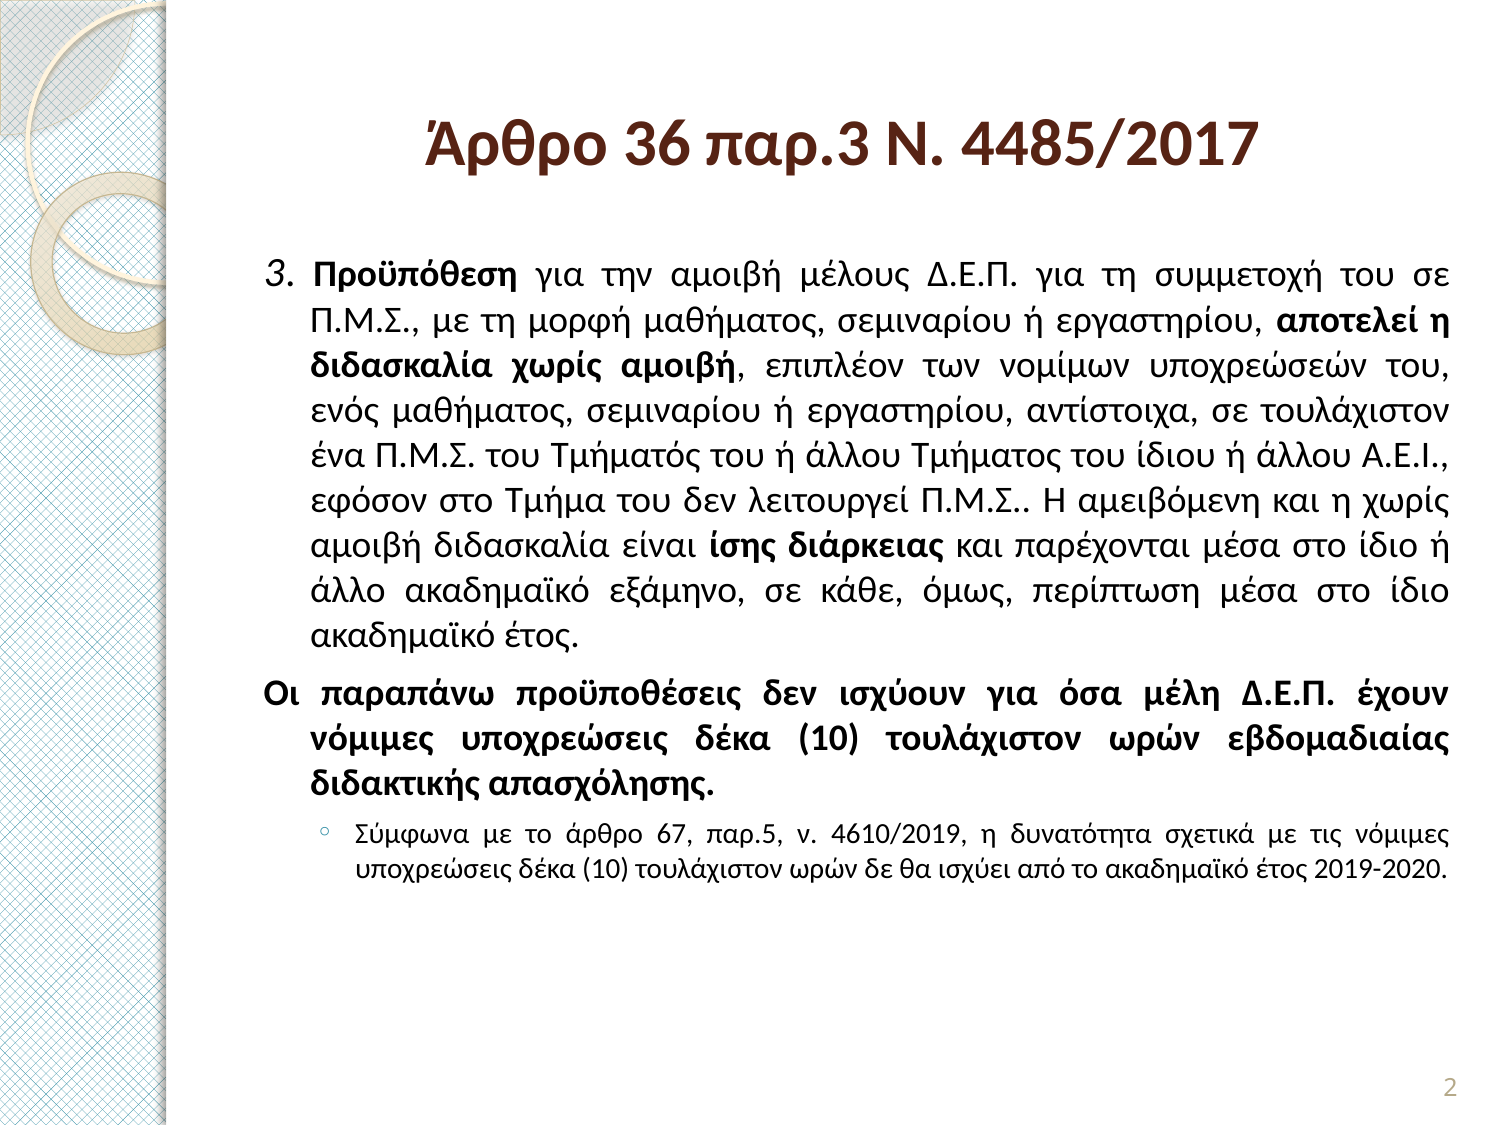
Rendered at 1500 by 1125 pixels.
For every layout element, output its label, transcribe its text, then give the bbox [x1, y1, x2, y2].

slide_number 2 [1413, 1034, 1488, 1113]
list 3. Προϋπόθεση για την αμοιβή μέλους Δ.Ε.Π. για τη συμμετοχή του σε Π.Μ.Σ., με τη μορφή μαθήματος, σεμιναρίου ή εργαστηρίου, αποτελεί η διδασκαλία χωρίς αμοιβή, επιπλέον των νομίμων υποχρεώσεών του, ενός μαθήματος, σεμιναρίου ή εργαστηρίου, αντίστοιχα, σε τουλάχιστον ένα Π.Μ.Σ. του Τμήματός του ή άλλου Τμήματος του ίδιου ή άλλου Α.Ε.Ι., εφόσον στο Τμήμα του δεν λειτουργεί Π.Μ.Σ.. Η αμειβόμενη και η χωρίς αμοιβή διδασκαλία είναι ίσης διάρκειας και παρέχονται μέσα στο ίδιο ή άλλο ακαδημαϊκό εξάμηνο, σε κάθε, όμως, περίπτωση μέσα στο ίδιο ακαδημαϊκό έτος. Οι παραπάνω προϋποθέσεις δεν ισχύουν για όσα μέλη Δ.Ε.Π. έχουν νόμιμες υποχρεώσεις δέκα (10) τουλάχιστον ωρών εβδομαδιαίας διδακτικής απασχόλησης. Σύμφωνα με το άρθρο 67, παρ.5, ν. 4610/2019, η δυνατότητα σχετικά με τις νόμιμες υποχρεώσεις δέκα (10) τουλάχιστον ωρών δε θα ισχύει από το ακαδημαϊκό έτος 2019-2020. [235, 237, 1466, 1025]
title Άρθρο 36 παρ.3 Ν. 4485/2017 [235, 45, 1466, 233]
